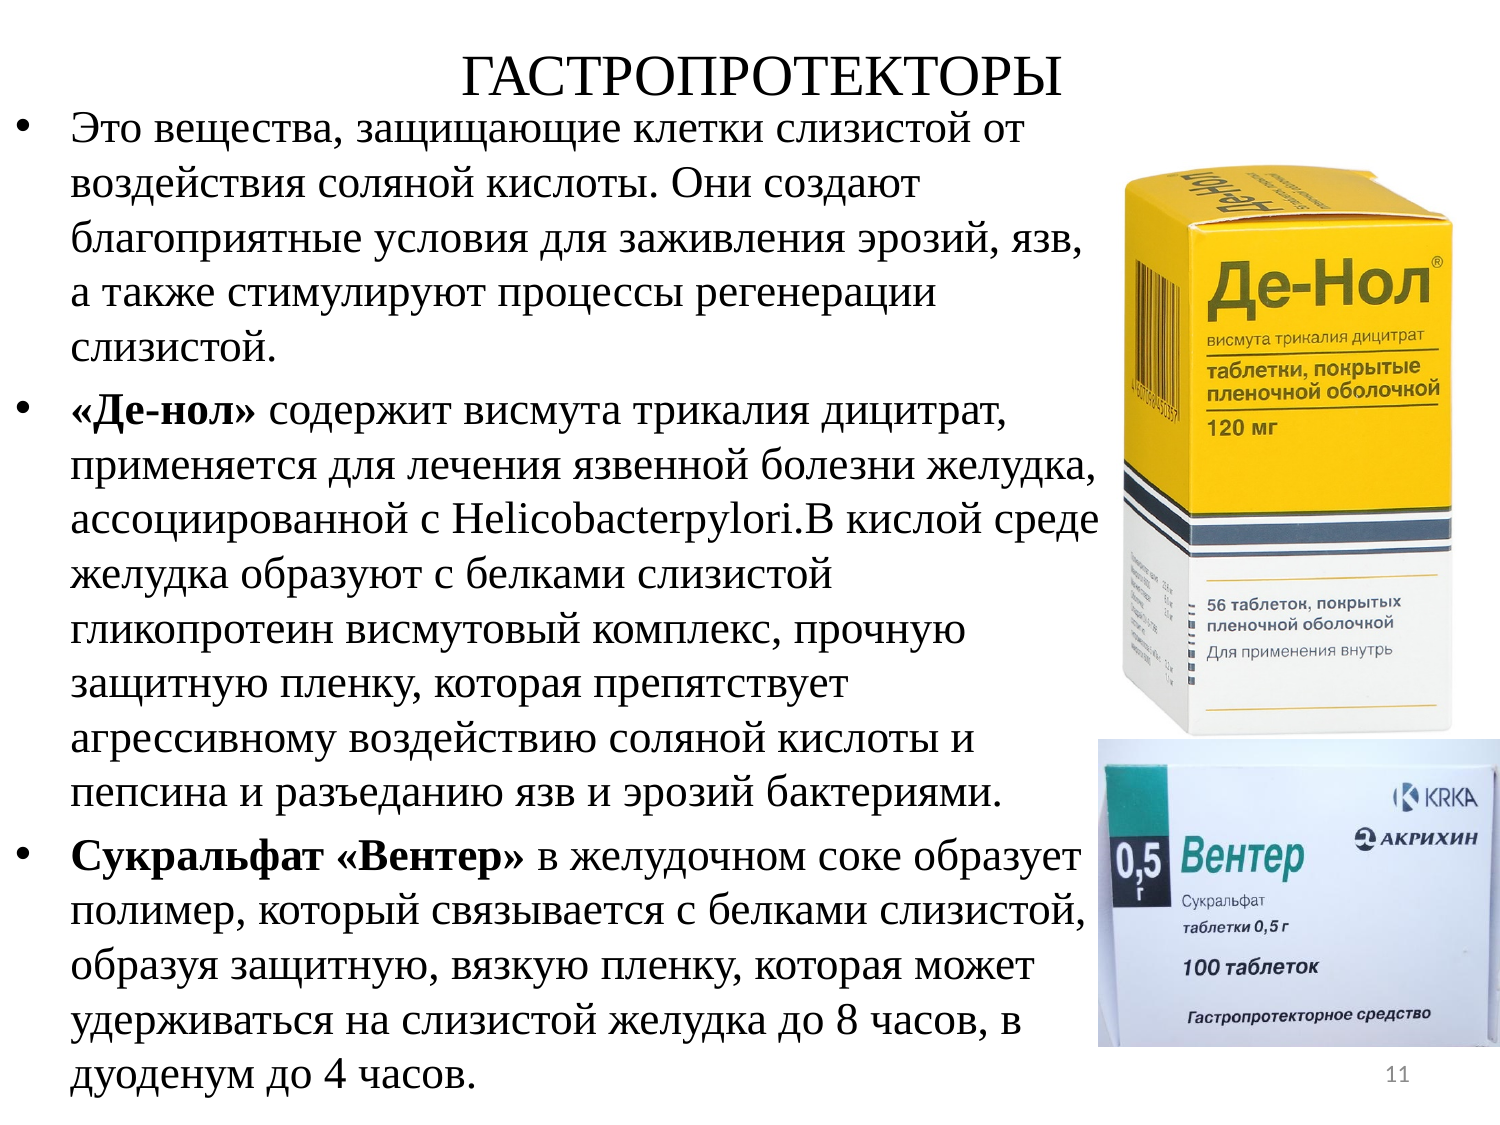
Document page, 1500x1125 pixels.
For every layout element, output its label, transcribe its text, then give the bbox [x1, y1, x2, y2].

picture [1098, 160, 1500, 1048]
slide_number 11 [1074, 1042, 1425, 1103]
title ГАСТРОПРОТЕКТОРЫ [50, 42, 1475, 102]
list Это вещества, защищающие клетки слизистой от воздействия соляной кислоты. Они создают благоприятные условия для заживления эрозий, язв, а также стимулируют процессы регенерации слизистой. «Де-нол» содержит висмута трикалия дицитрат, применяется для лечения язвенной болезни желудка, ассоциированной с Helicobacterpylori.В кислой среде желудка образуют с белками слизистой гликопротеин висмутовый комплекс, прочную защитную пленку, которая препятствует агрессивному воздействию соляной кислоты и пепсина и разъеданию язв и эрозий бактериями. Сукральфат «Вентер» в желудочном соке образует полимер, который связывается с белками слизистой, образуя защитную, вязкую пленку, которая может удерживаться на слизистой желудка до 8 часов, в дуоденум до 4 часов. [0, 90, 1117, 1125]
